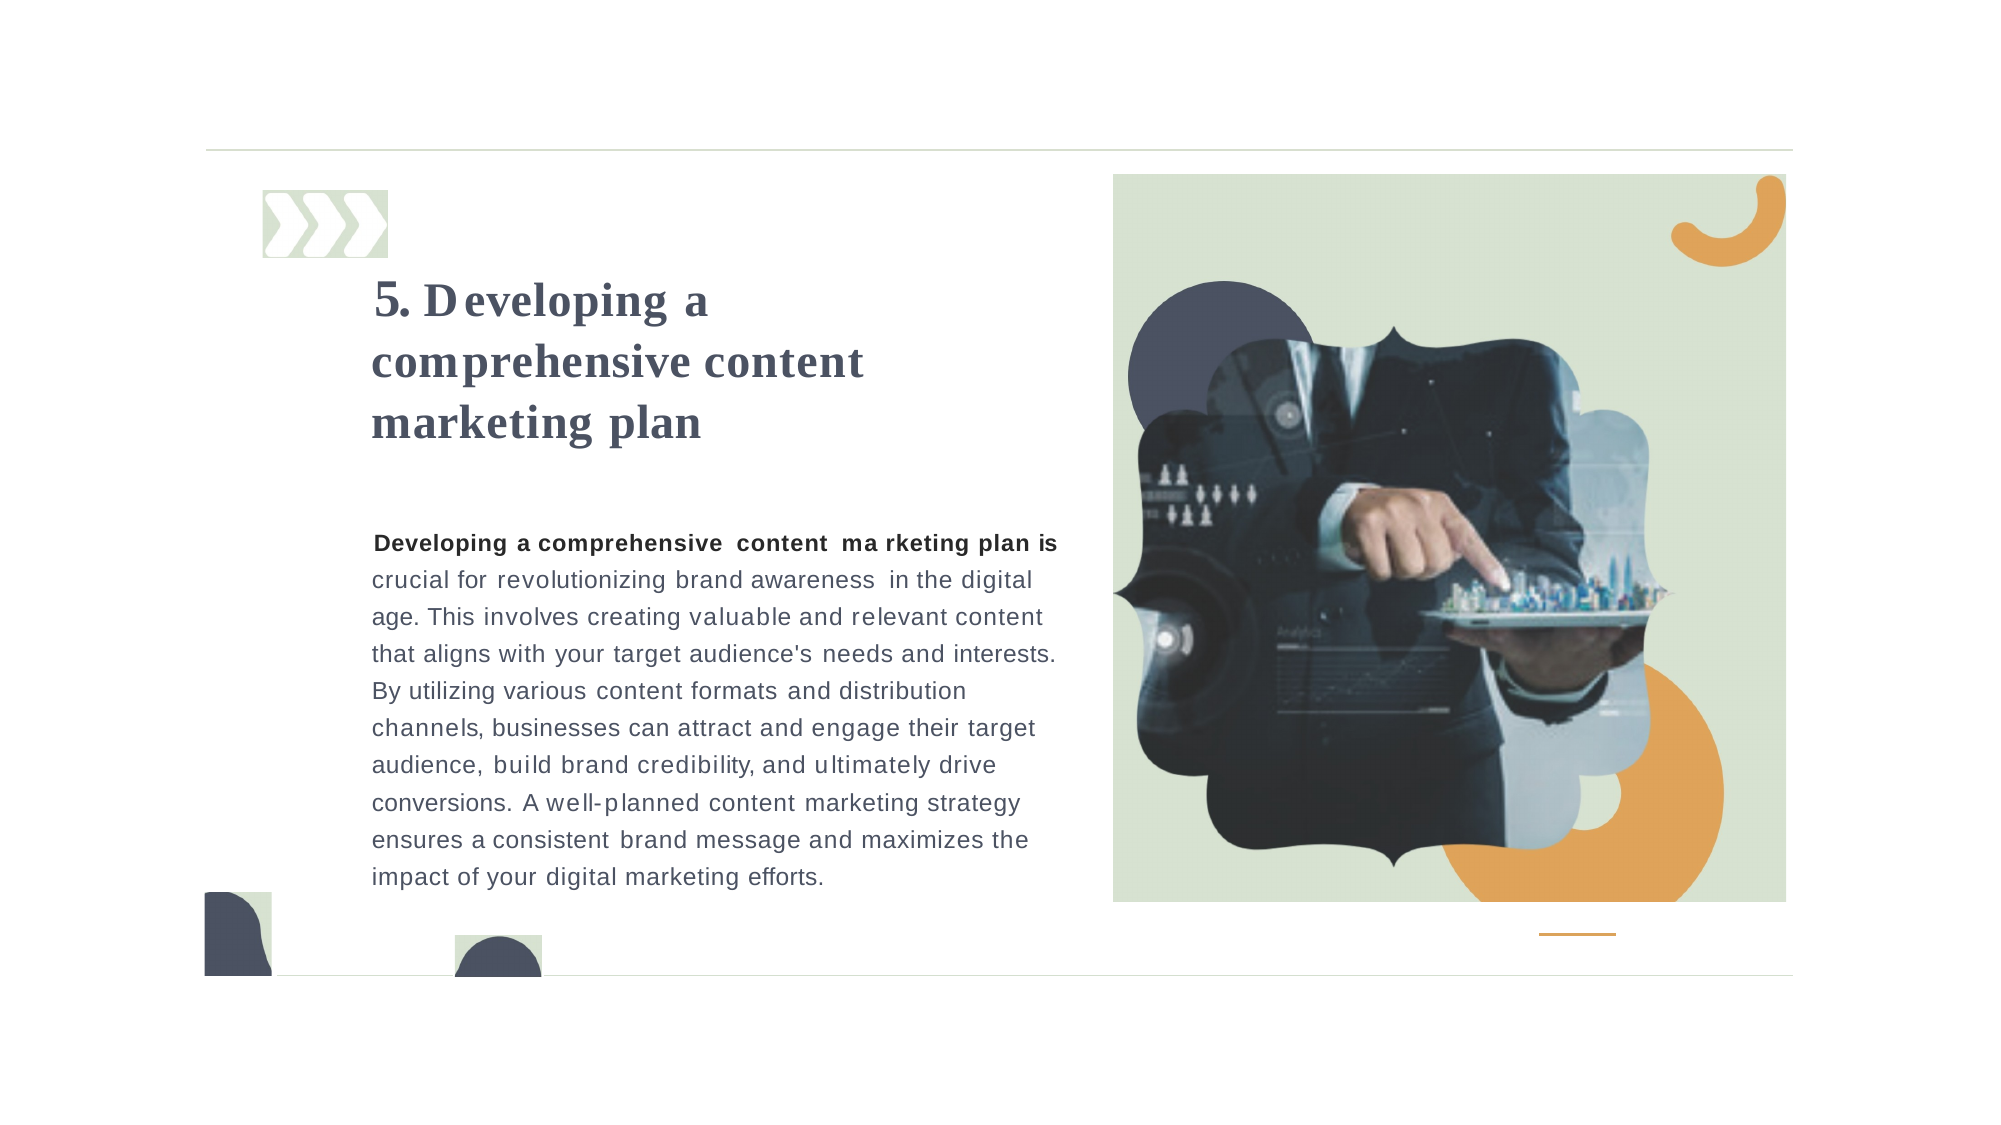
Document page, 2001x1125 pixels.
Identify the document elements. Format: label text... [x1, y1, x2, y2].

text_box [204, 892, 272, 976]
text_box Developing a comprehensive content ma rketing plan is crucial for revolutionizing brand awareness in the digital age. This involves creating valuable and relevant content that aligns with your target audience's needs and interests. By utilizing various content formats and distribution channels, businesses can attract and engage their target audience, build brand credibility, and ultimately drive conversions. A well-planned content marketing strategy ensures a consistent brand message and maximizes the impact of your digital marketing efforts. [370, 520, 1065, 891]
text_box [1113, 174, 1787, 902]
text_box 5. Developing a comprehensive content marketing plan [369, 260, 1033, 448]
text_box [262, 190, 388, 258]
text_box [454, 935, 542, 978]
